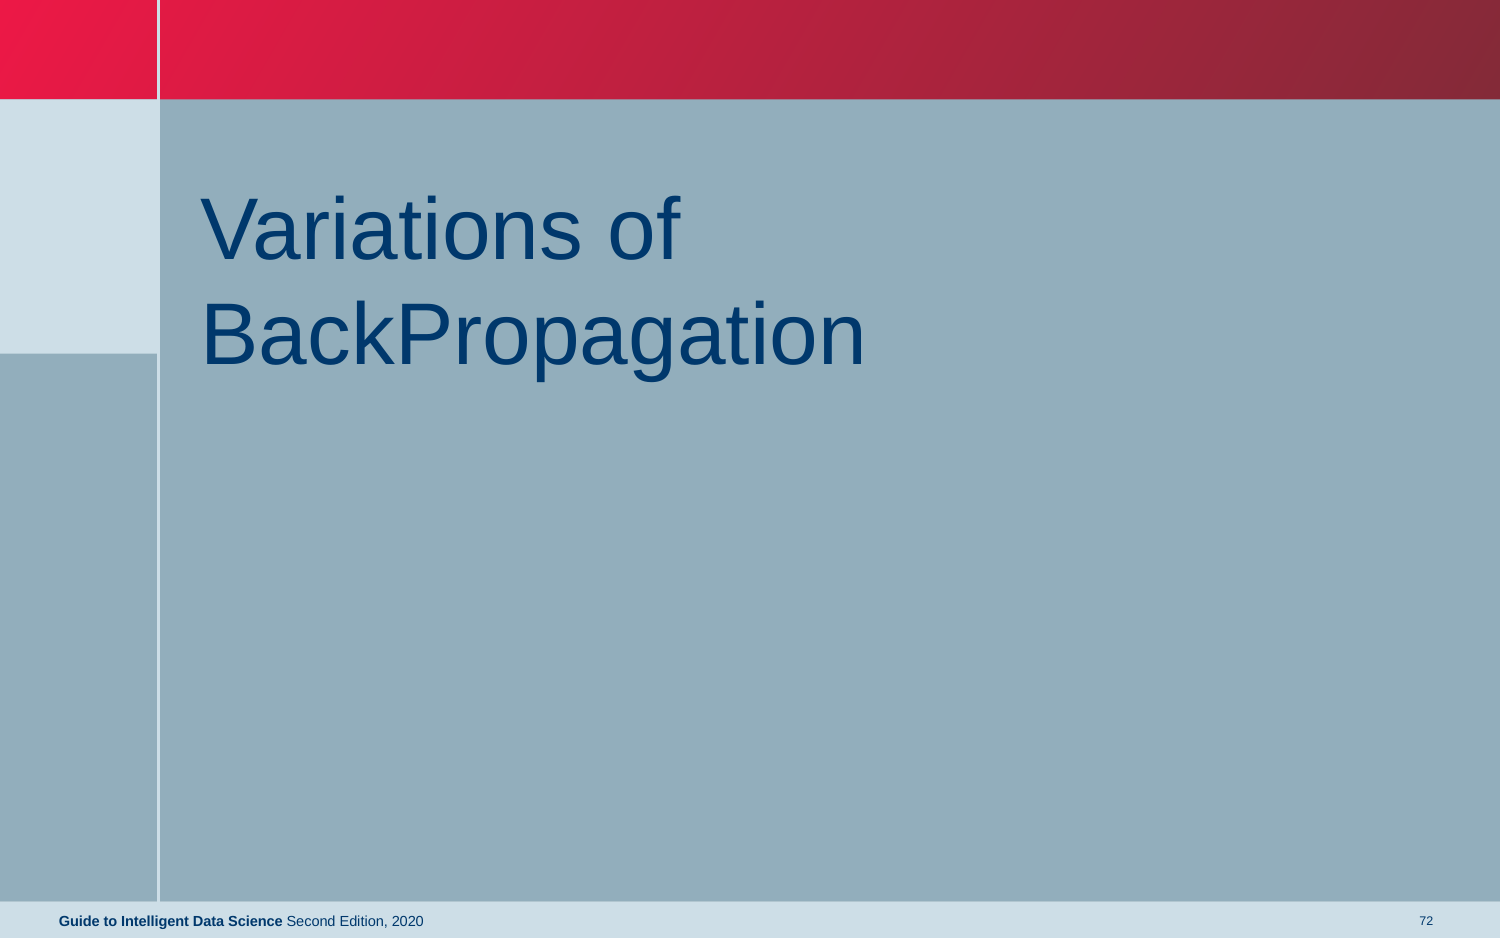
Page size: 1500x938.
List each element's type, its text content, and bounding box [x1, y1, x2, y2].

slide_number 72 [1411, 900, 1442, 938]
title Variations of BackPropagation [200, 172, 1314, 385]
footer Guide to Intelligent Data Science Second Edition, 2020 [58, 900, 717, 938]
